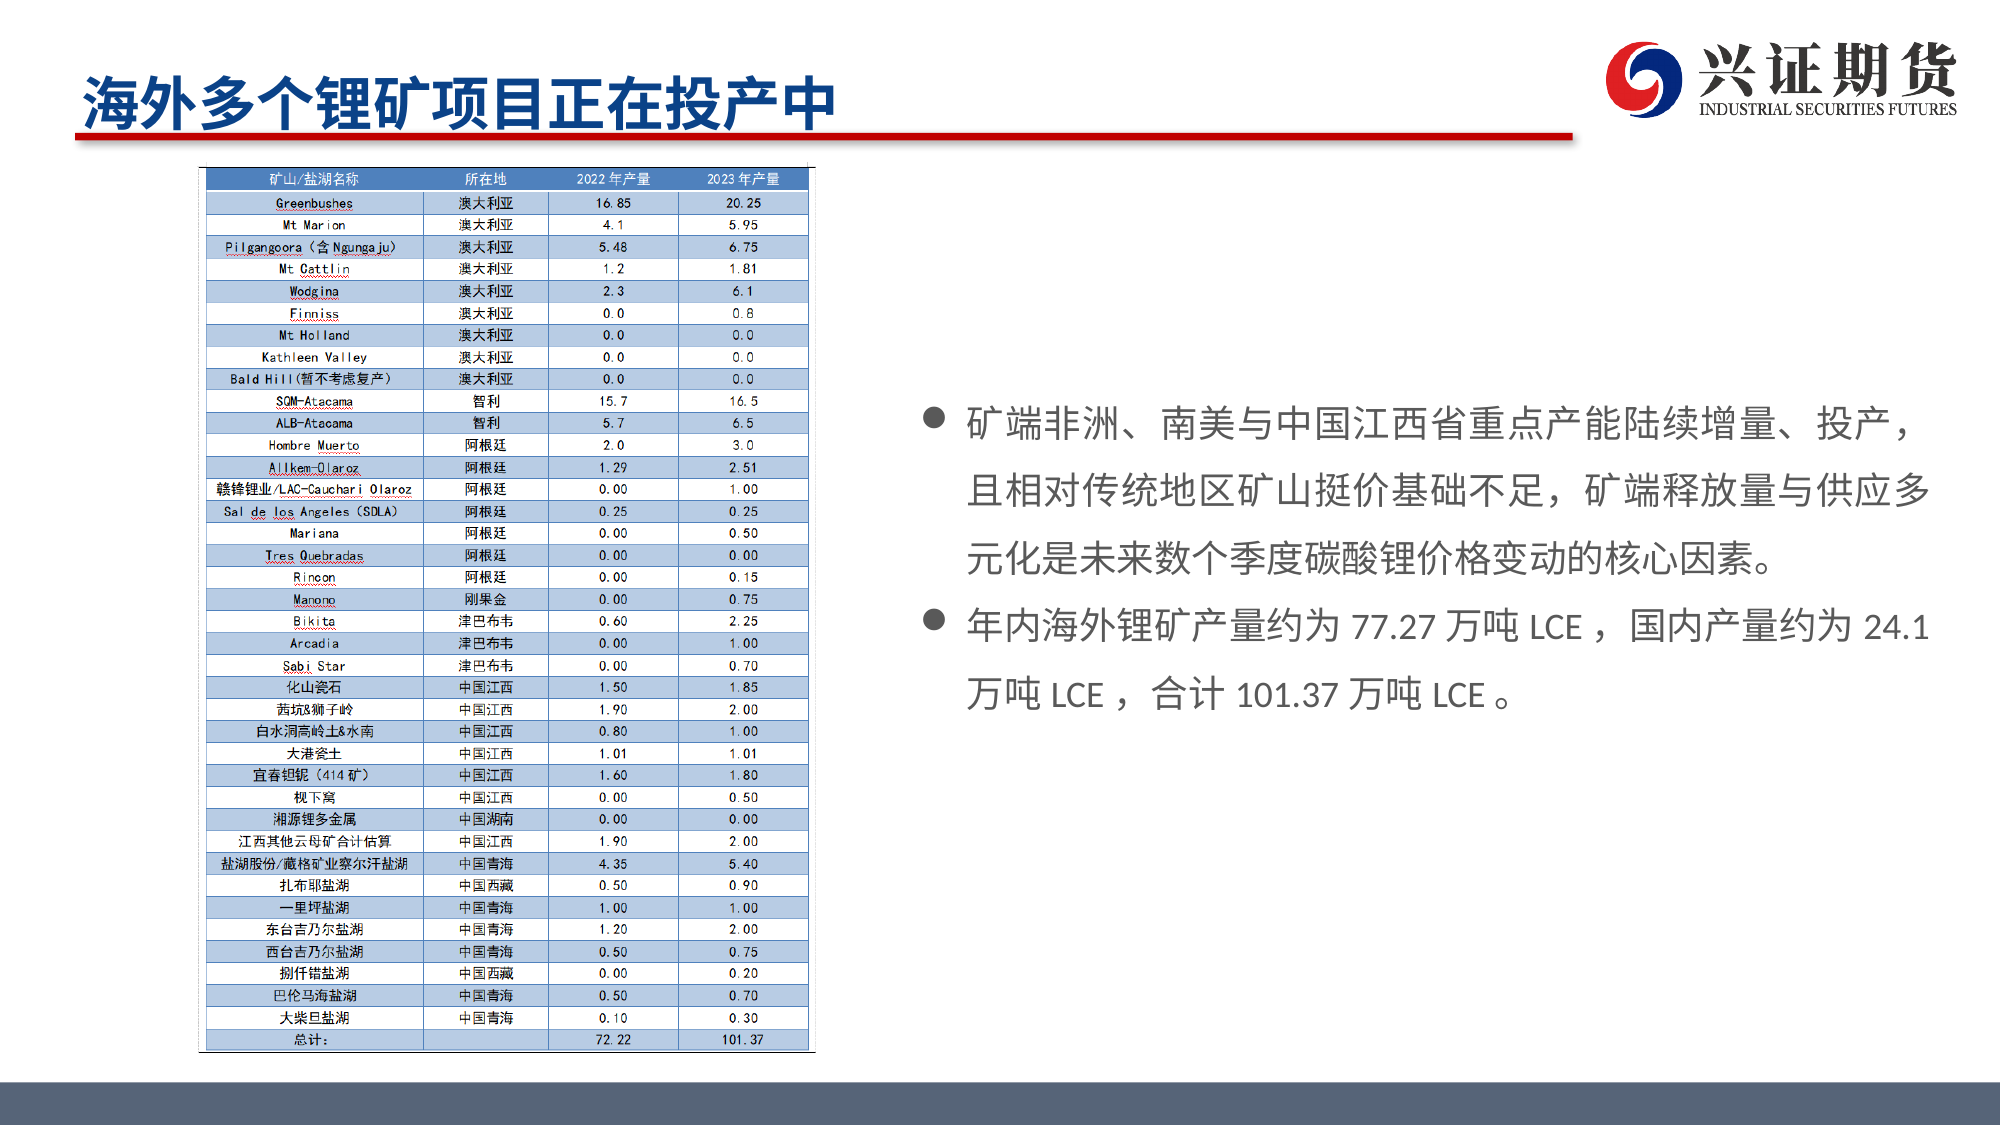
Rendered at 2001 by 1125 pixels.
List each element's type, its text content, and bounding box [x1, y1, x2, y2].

picture [197, 162, 816, 1054]
picture [1562, 0, 2000, 236]
text_box 矿端非洲、南美与中国江西省重点产能陆续增量、投产，且相对传统地区矿山挺价基础不足，矿端释放量与供应多元化是未来数个季度碳酸锂价格变动的核心因素。 年内海外锂矿产量约为77.27万吨LCE，国内产量约为24.1万吨LCE，合计101.37万吨LCE。 [905, 369, 1946, 790]
text_box 海外多个锂矿项目正在投产中 [67, 24, 1581, 144]
